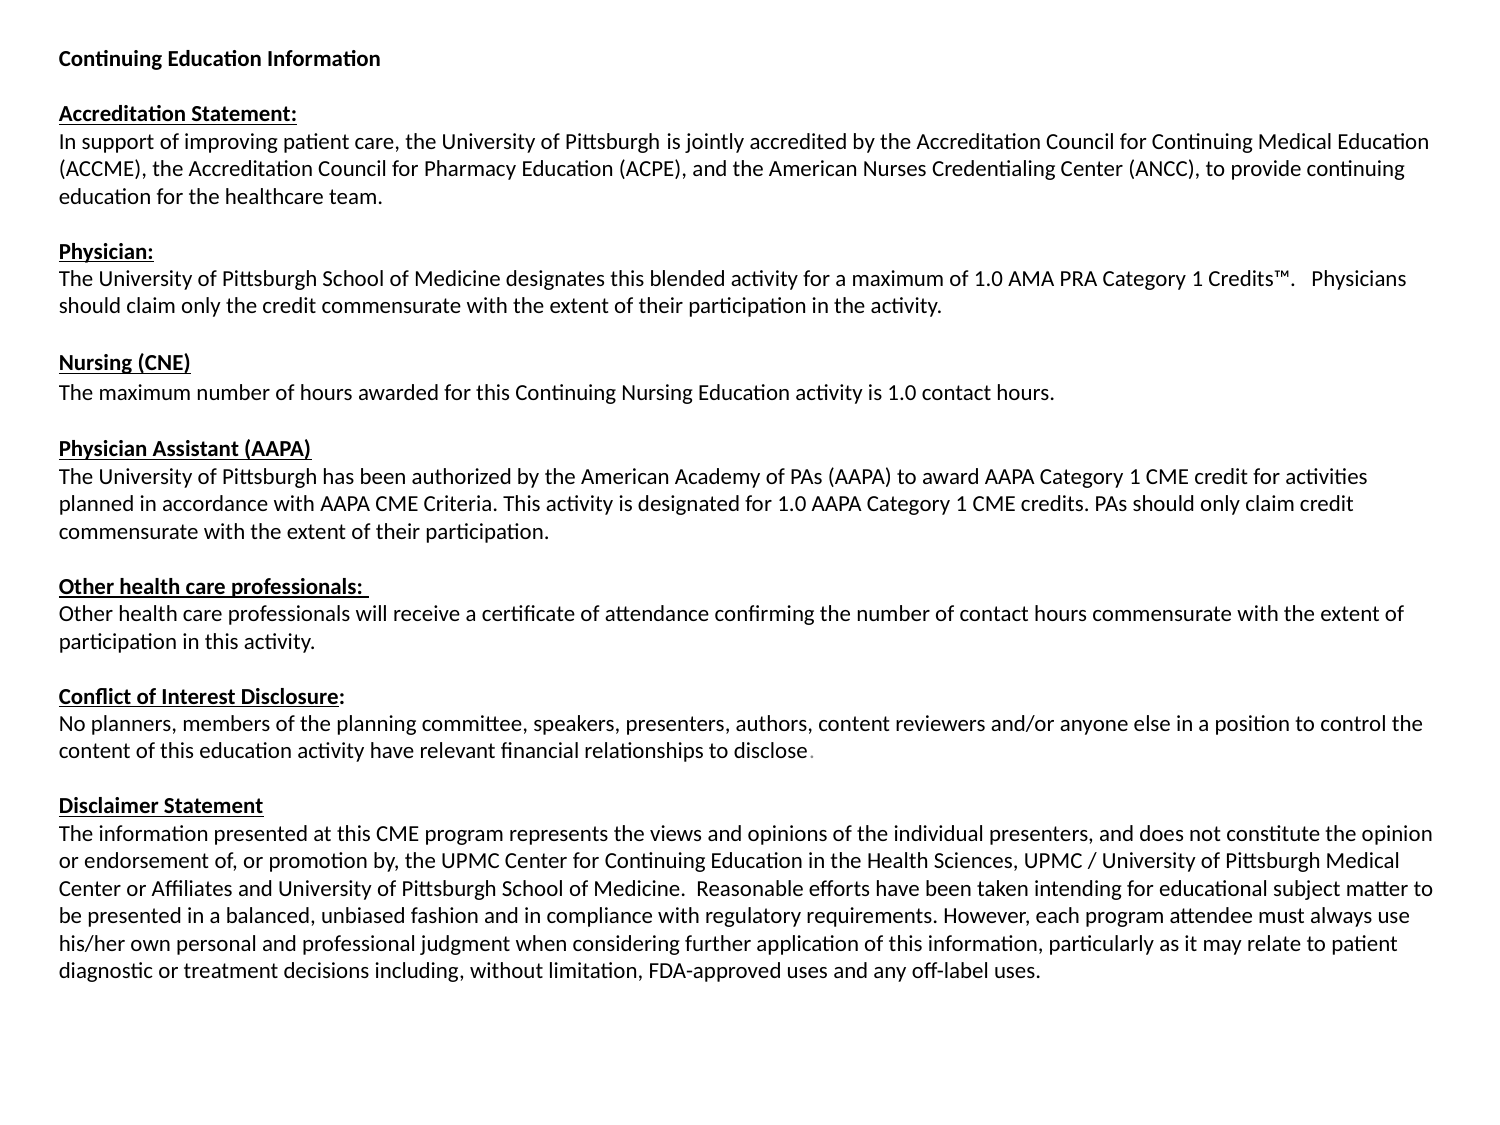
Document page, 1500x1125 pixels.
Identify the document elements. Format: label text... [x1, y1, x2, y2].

subtitle Continuing Education Information Accreditation Statement: In support of improving patient care, the University of Pittsburgh is jointly accredited by the Accreditation Council for Continuing Medical Education (ACCME), the Accreditation Council for Pharmacy Education (ACPE), and the American Nurses Credentialing Center (ANCC), to provide continuing education for the healthcare team. Physician: The University of Pittsburgh School of Medicine designates this blended activity for a maximum of 1.0 AMA PRA Category 1 Credits™. Physicians should claim only the credit commensurate with the extent of their participation in the activity. Nursing (CNE) The maximum number of hours awarded for this Continuing Nursing Education activity is 1.0 contact hours. Physician Assistant (AAPA) The University of Pittsburgh has been authorized by the American Academy of PAs (AAPA) to award AAPA Category 1 CME credit for activities planned in accordance with AAPA CME Criteria. This activity is designated for 1.0 AAPA Category 1 CME credits. PAs should only claim credit commensurate with the extent of their participation. Other health care professionals: Other health care professionals will receive a certificate of attendance confirming the number of contact hours commensurate with the extent of participation in this activity. Conflict of Interest Disclosure: No planners, members of the planning committee, speakers, presenters, authors, content reviewers and/or anyone else in a position to control the content of this education activity have relevant financial relationships to disclose. Disclaimer Statement The information presented at this CME program represents the views and opinions of the individual presenters, and does not constitute the opinion or endorsement of, or promotion by, the UPMC Center for Continuing Education in the Health Sciences, UPMC / University of Pittsburgh Medical Center or Affiliates and University of Pittsburgh School of Medicine. Reasonable efforts have been taken intending for educational subject matter to be presented in a balanced, unbiased fashion and in compliance with regulatory requirements. However, each program attendee must always use his/her own personal and professional judgment when considering further application of this information, particularly as it may relate to patient diagnostic or treatment decisions including, without limitation, FDA-approved uses and any off-label uses. [43, 36, 1457, 1089]
